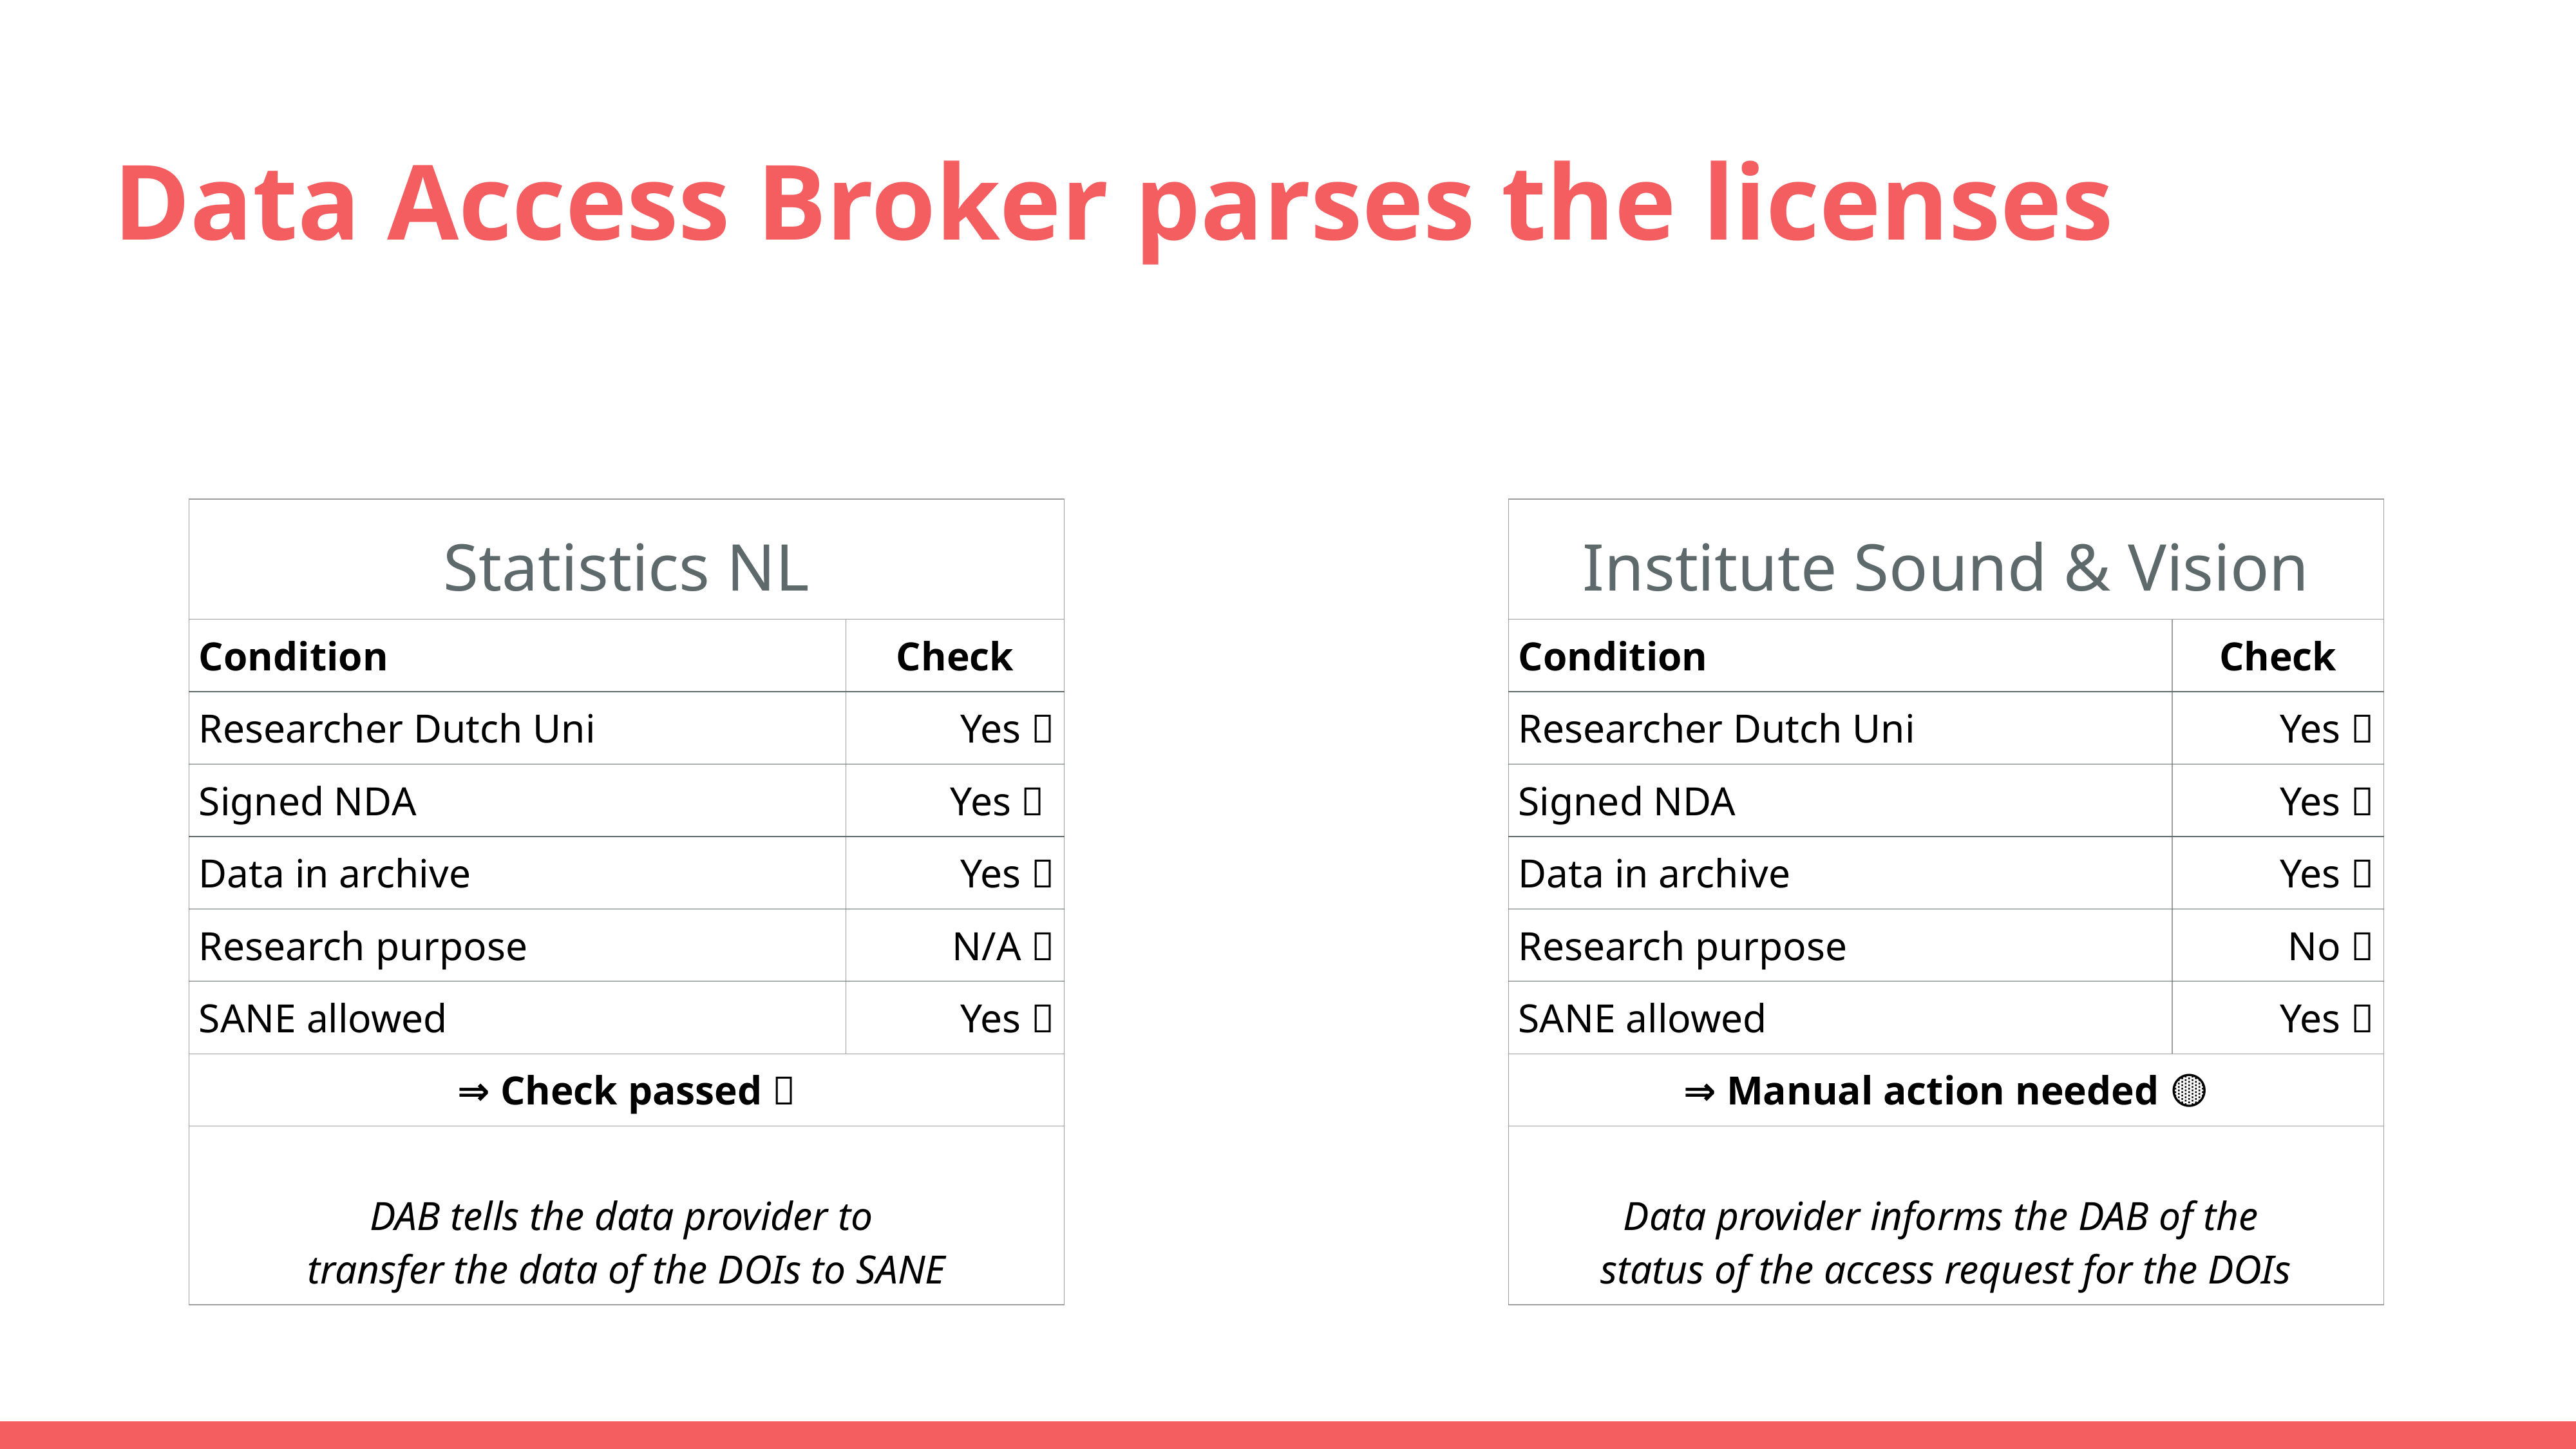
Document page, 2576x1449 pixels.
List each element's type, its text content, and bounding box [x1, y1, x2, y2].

table_cell Signed NDA [189, 764, 846, 836]
table_cell Yes ✅ [2173, 837, 2383, 909]
table_cell Research purpose [1509, 909, 2172, 981]
table_cell ⇒ Check passed ✅ [189, 1054, 1064, 1126]
title Data Access Broker parses the licenses [88, 110, 2488, 287]
table_header Statistics NL [189, 500, 1064, 619]
table_cell ⇒ Manual action needed 🟡 [1509, 1054, 2383, 1126]
table_cell Data provider informs the DAB of the status of the access request for the DOIs [1509, 1126, 2383, 1304]
table_cell Data in archive [189, 837, 846, 909]
table_cell Check [846, 620, 1064, 691]
table_cell Yes ✅ [2173, 692, 2383, 764]
table_cell SANE allowed [1509, 981, 2172, 1054]
table_cell Researcher Dutch Uni [1509, 692, 2172, 764]
table_cell Signed NDA [1509, 764, 2172, 836]
table_cell Yes ✅ [846, 764, 1064, 836]
table_cell Researcher Dutch Uni [189, 692, 846, 764]
table_cell No ❌ [2173, 909, 2383, 981]
table_cell Research purpose [189, 909, 846, 981]
table_cell Data in archive [1509, 837, 2172, 909]
table_cell DAB tells the data provider to transfer the data of the DOIs to SANE [189, 1126, 1064, 1304]
table_cell SANE allowed [189, 981, 846, 1054]
table_cell N/A ✅ [846, 909, 1064, 981]
table_cell Condition [1509, 620, 2172, 691]
table_cell Condition [189, 620, 846, 691]
table_cell Yes ✅ [846, 837, 1064, 909]
table_cell Yes ✅ [846, 692, 1064, 764]
table_cell Yes ✅ [2173, 764, 2383, 836]
table_header Institute Sound & Vision [1509, 500, 2383, 619]
table_cell Yes ✅ [2173, 981, 2383, 1054]
table_cell Check [2173, 620, 2383, 691]
table_cell Yes ✅ [846, 981, 1064, 1054]
